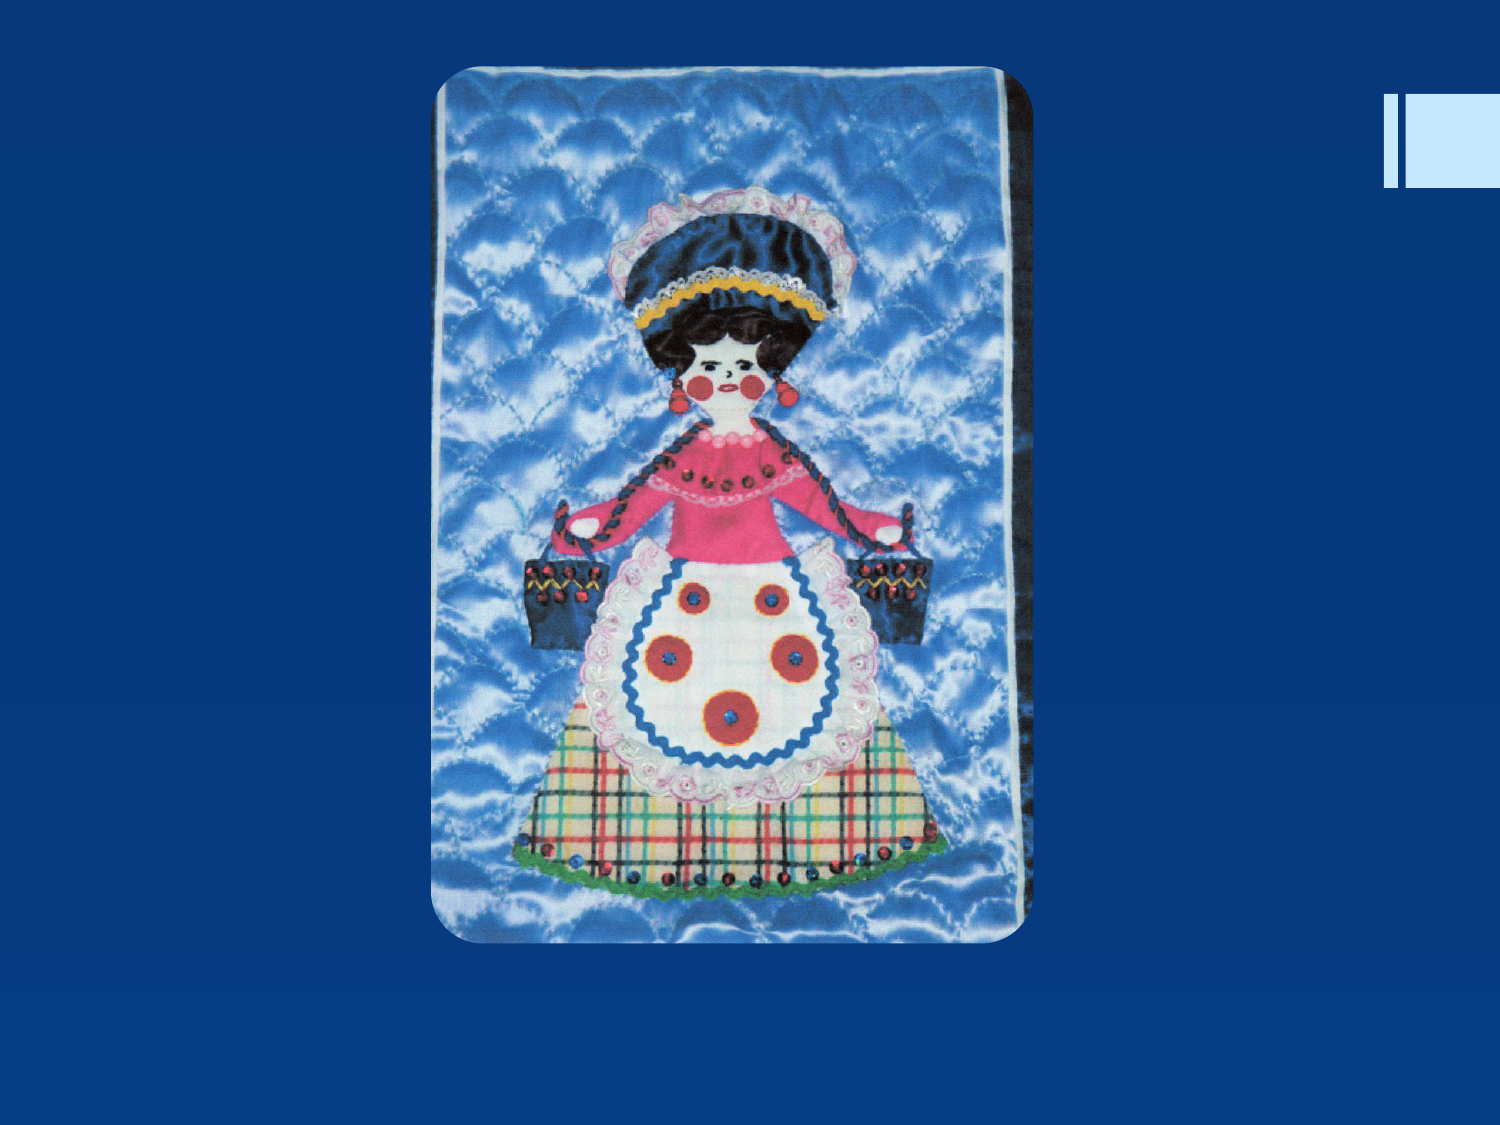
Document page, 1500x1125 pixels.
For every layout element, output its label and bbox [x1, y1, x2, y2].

picture [430, 65, 1034, 944]
